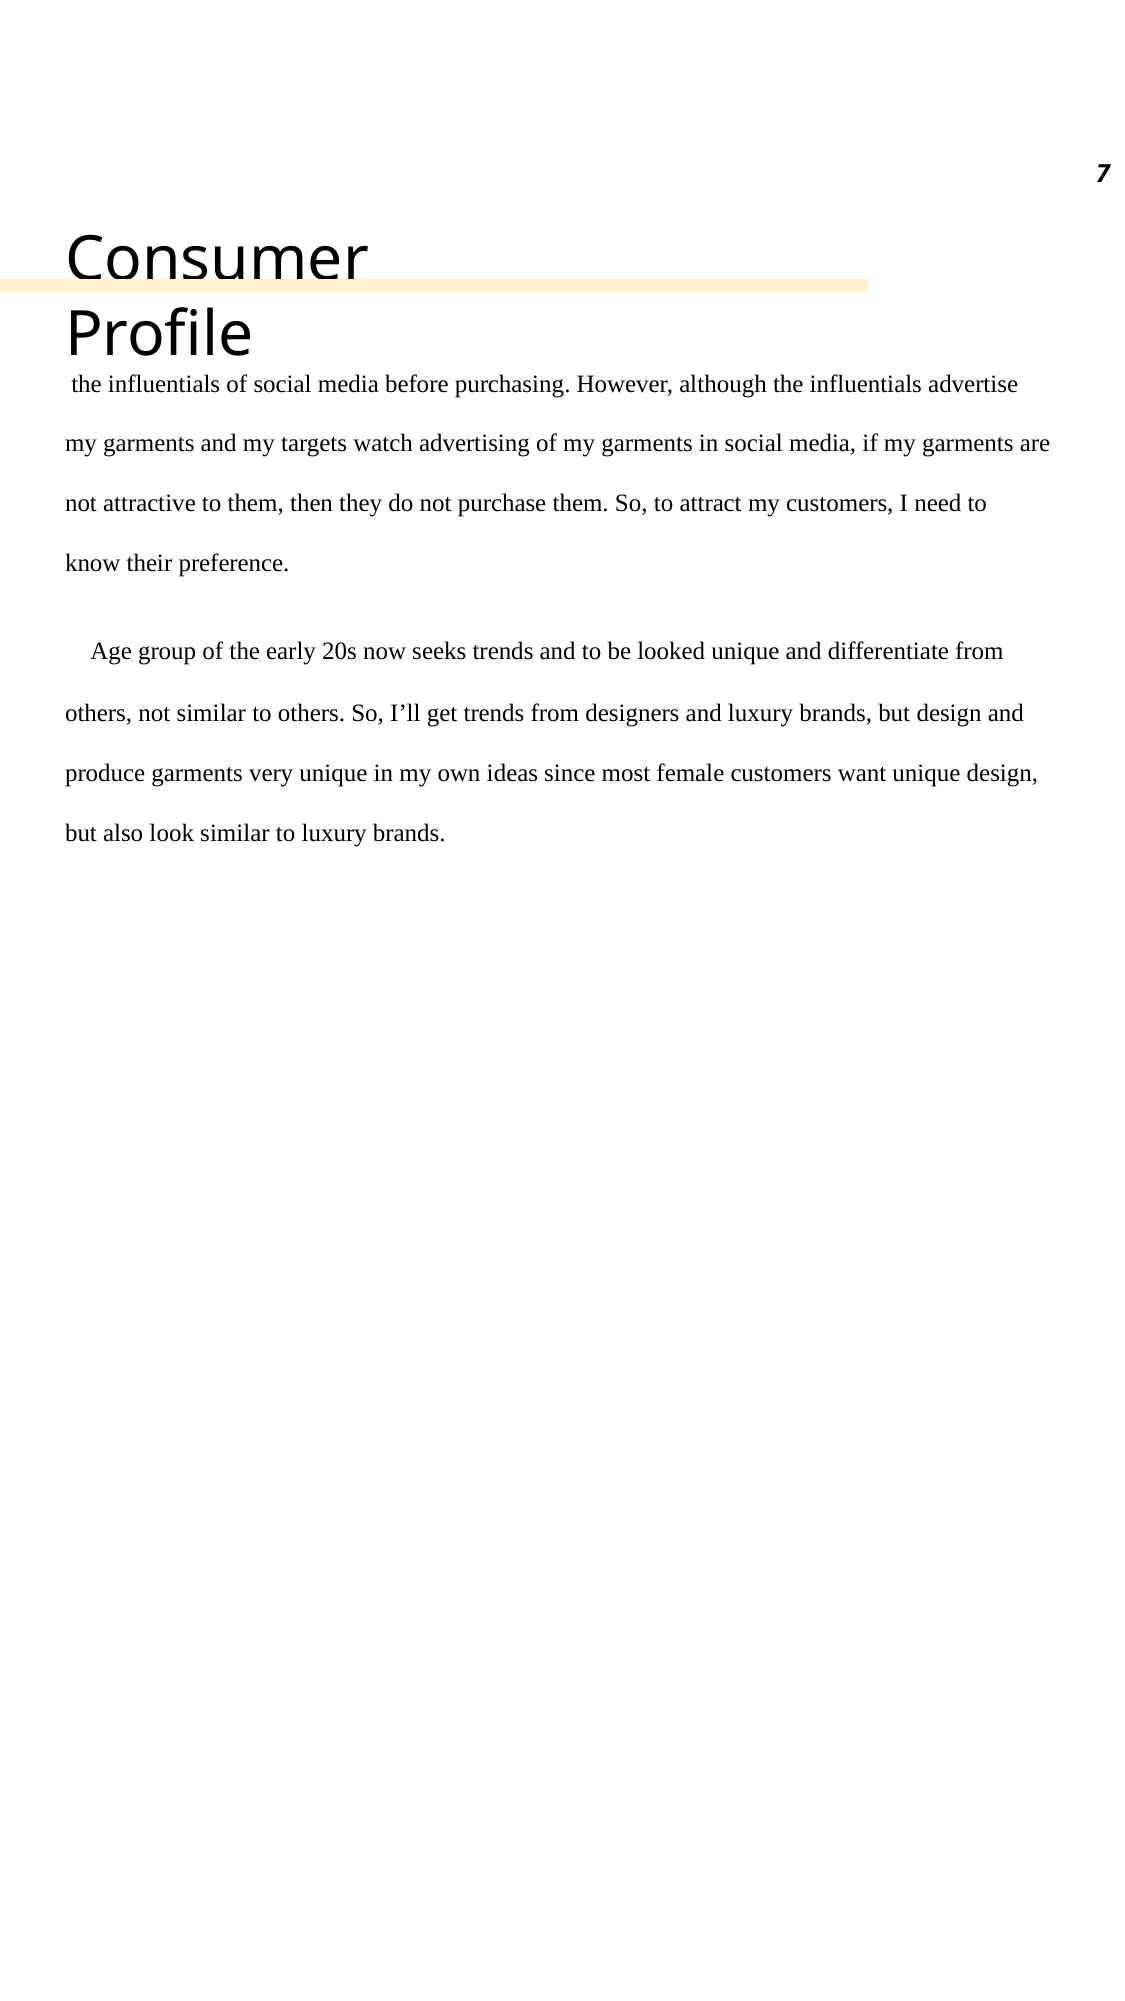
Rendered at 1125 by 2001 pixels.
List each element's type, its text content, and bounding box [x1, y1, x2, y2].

text_box Consumer Profile [50, 292, 542, 329]
text_box 7 [1081, 150, 1125, 196]
text_box Consumer Profile [50, 210, 542, 279]
text_box the influentials of social media before purchasing. However, although the influentials advertise my garments and my targets watch advertising of my garments in social media, if my garments are not attractive to them, then they do not purchase them. So, to attract my customers, I need to know their preference. Age group of the early 20s now seeks trends and to be looked unique and differentiate from others, not similar to others. So, I’ll get trends from designers and luxury brands, but design and produce garments very unique in my own ideas since most female customers want unique design, but also look similar to luxury brands. [49, 329, 1088, 854]
text_box [0, 279, 868, 292]
